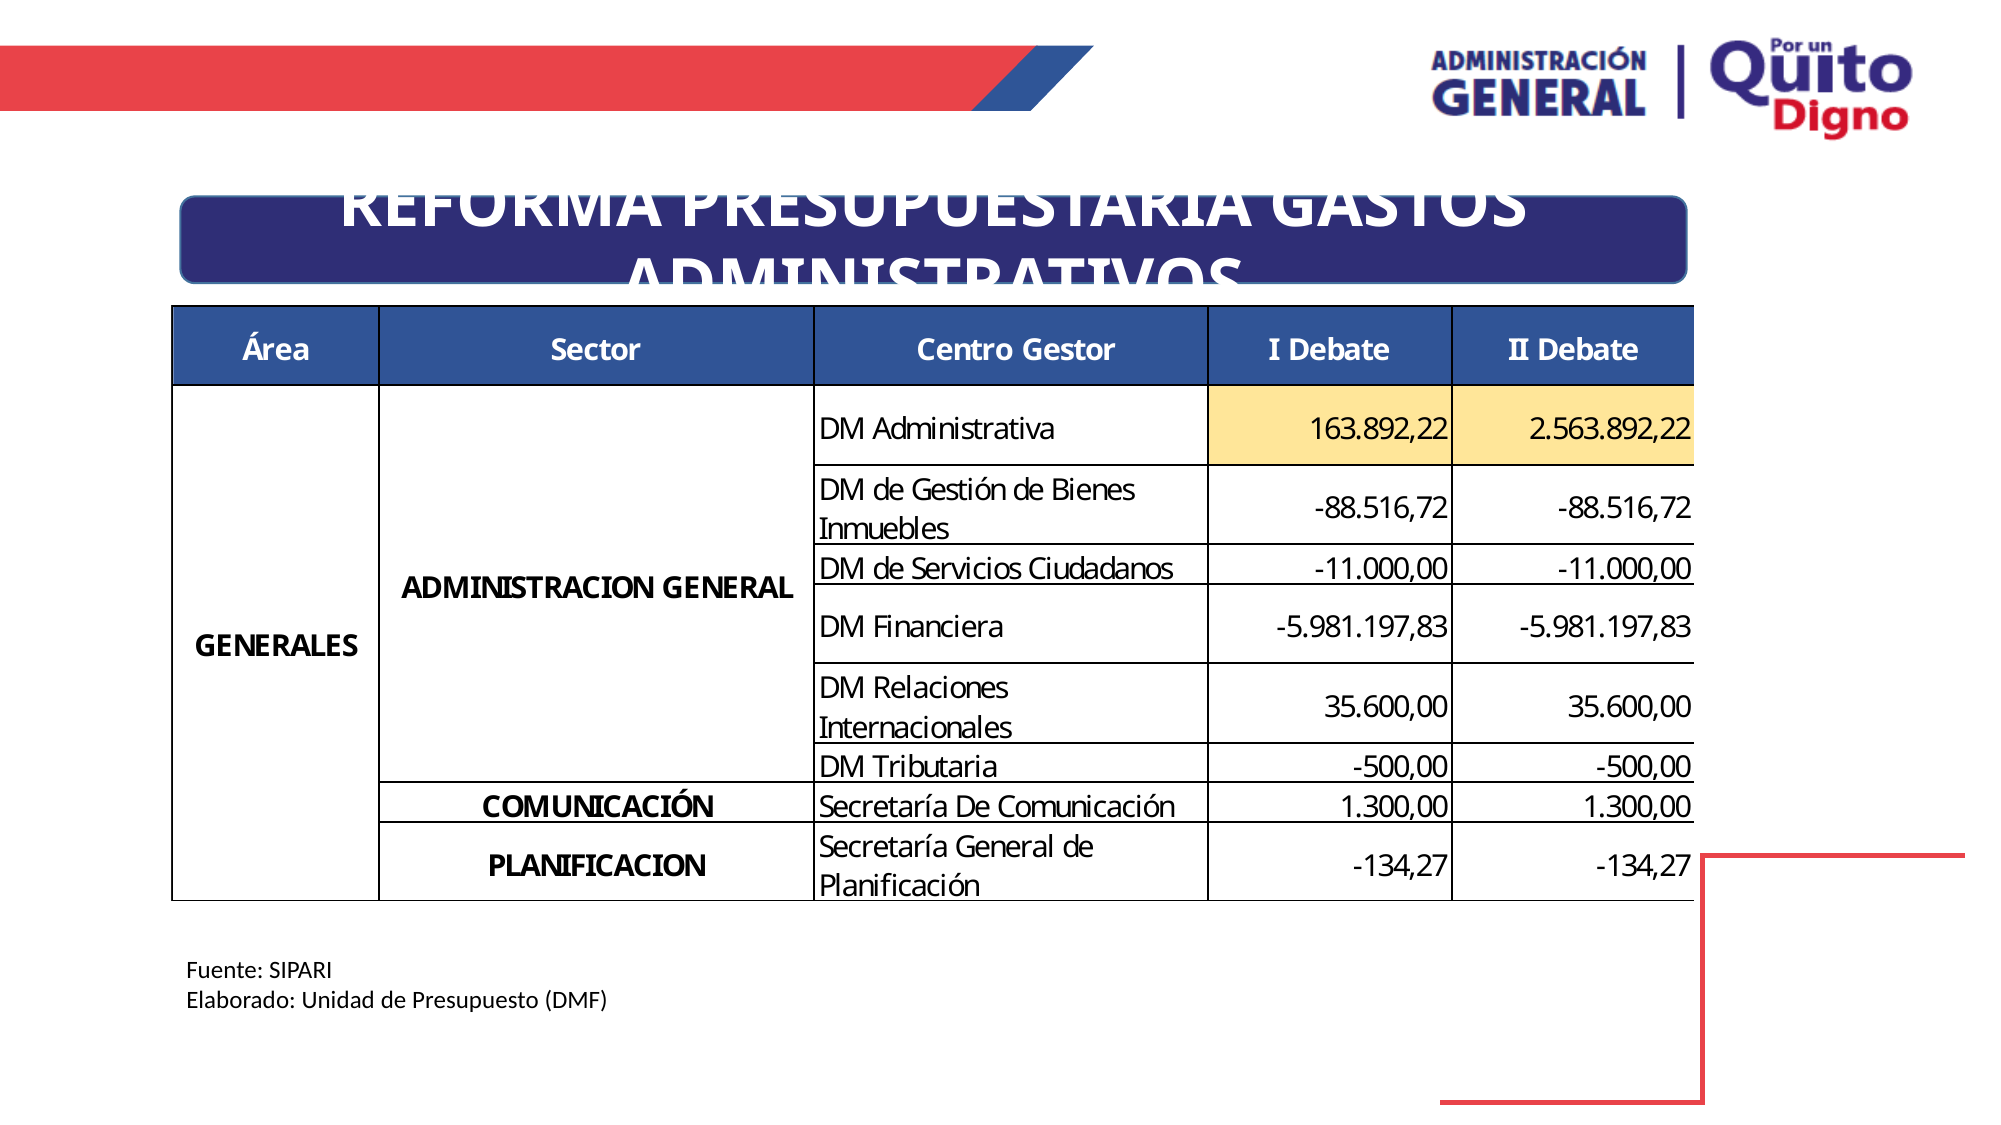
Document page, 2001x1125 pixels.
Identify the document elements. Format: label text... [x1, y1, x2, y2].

text_box Fuente: SIPARI Elaborado: Unidad de Presupuesto (DMF) [171, 946, 632, 1022]
text_box REFORMA PRESUPUESTARIA GASTOS ADMINISTRATIVOS [179, 195, 1688, 285]
picture [171, 305, 1696, 903]
